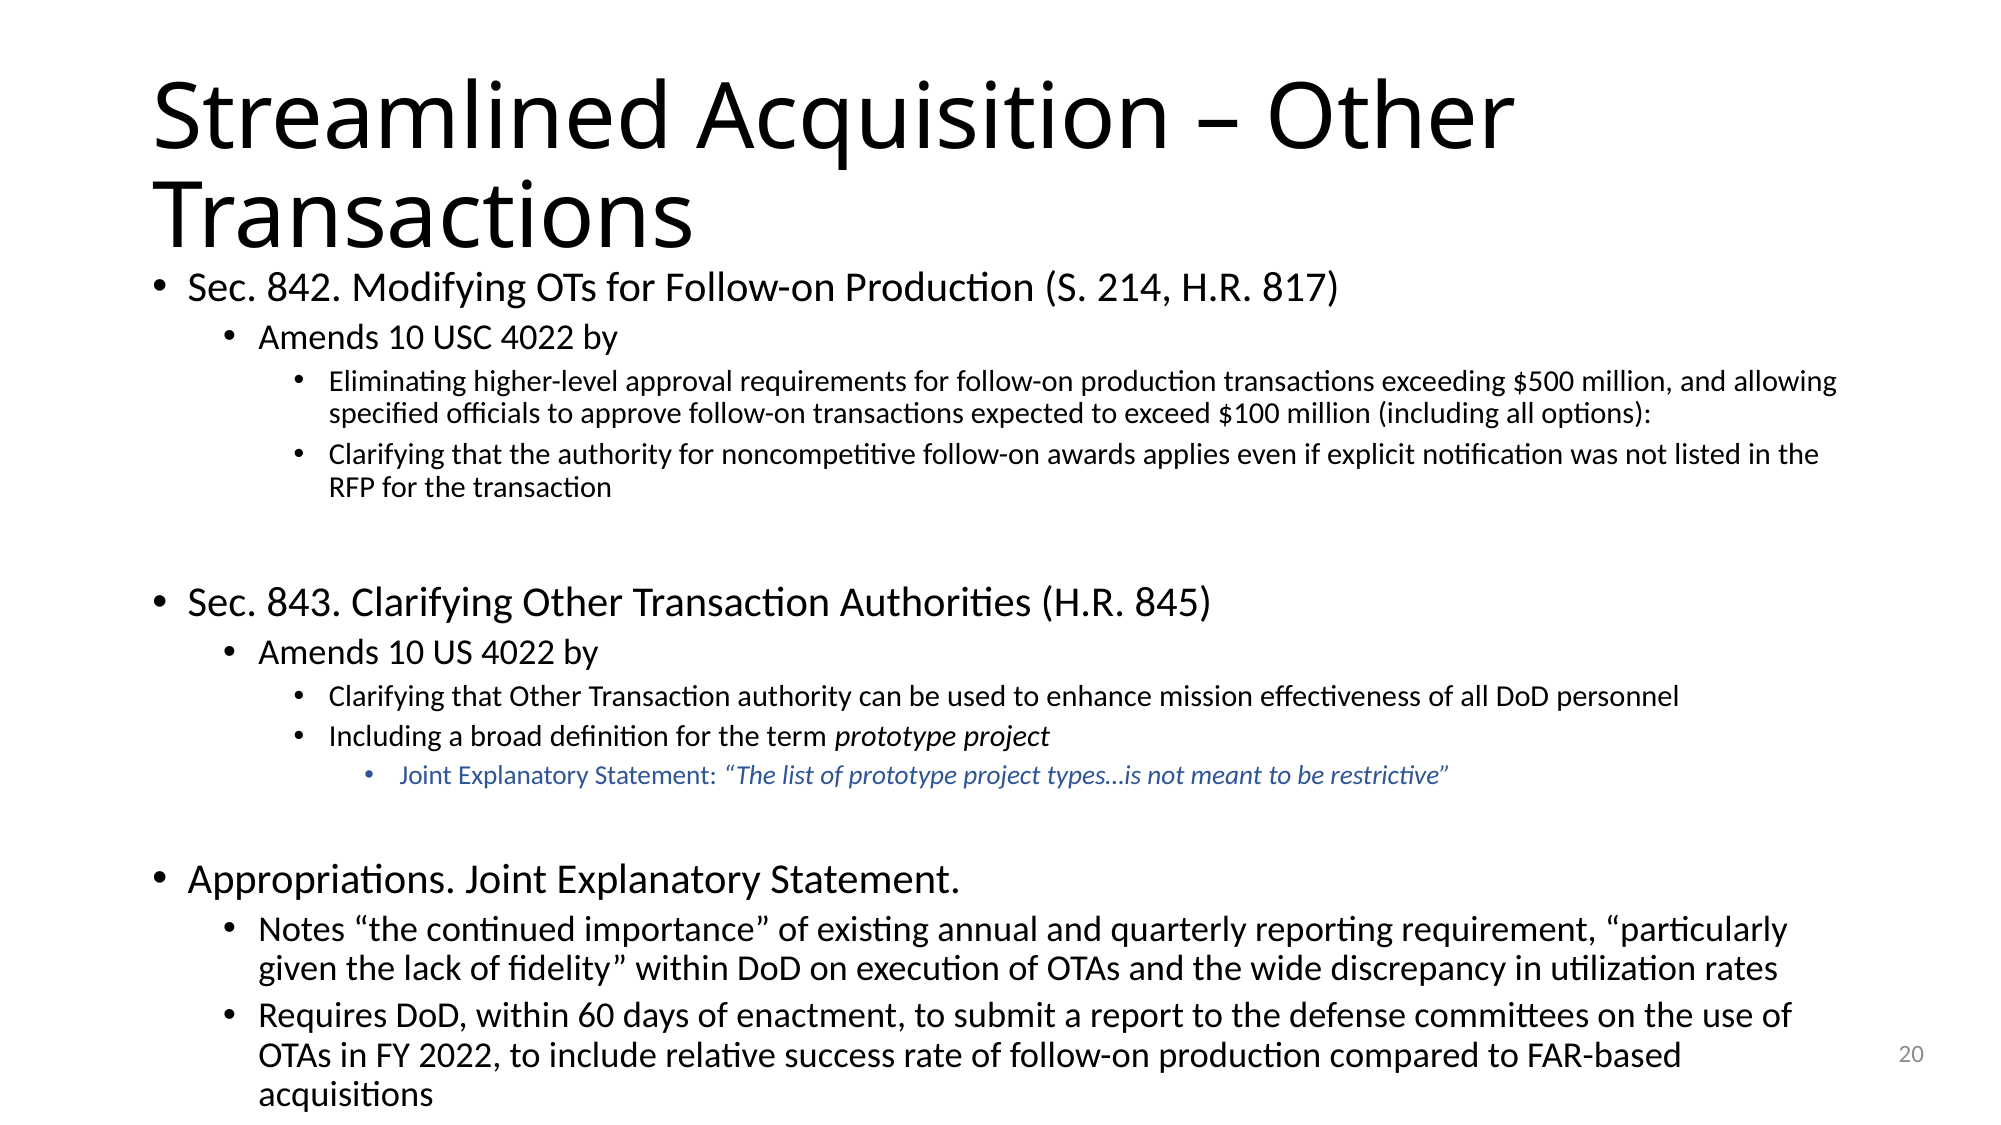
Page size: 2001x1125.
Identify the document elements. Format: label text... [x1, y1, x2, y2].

title Streamlined Acquisition – Other Transactions [137, 59, 1863, 257]
list Sec. 842. Modifying OTs for Follow-on Production (S. 214, H.R. 817) Amends 10 USC 4022 by Eliminating higher-level approval requirements for follow-on production transactions exceeding $500 million, and allowing specified officials to approve follow-on transactions expected to exceed $100 million (including all options): Clarifying that the authority for noncompetitive follow-on awards applies even if explicit notification was not listed in the RFP for the transaction Sec. 843. Clarifying Other Transaction Authorities (H.R. 845) Amends 10 US 4022 by Clarifying that Other Transaction authority can be used to enhance mission effectiveness of all DoD personnel Including a broad definition for the term prototype project Joint Explanatory Statement: “The list of prototype project types…is not meant to be restrictive” Appropriations. Joint Explanatory Statement. Notes “the continued importance” of existing annual and quarterly reporting requirement, “particularly given the lack of fidelity” within DoD on execution of OTAs and the wide discrepancy in utilization rates Requires DoD, within 60 days of enactment, to submit a report to the defense committees on the use of OTAs in FY 2022, to include relative success rate of follow-on production compared to FAR-based acquisitions [137, 257, 1863, 1125]
slide_number 20 [1827, 1032, 1940, 1073]
